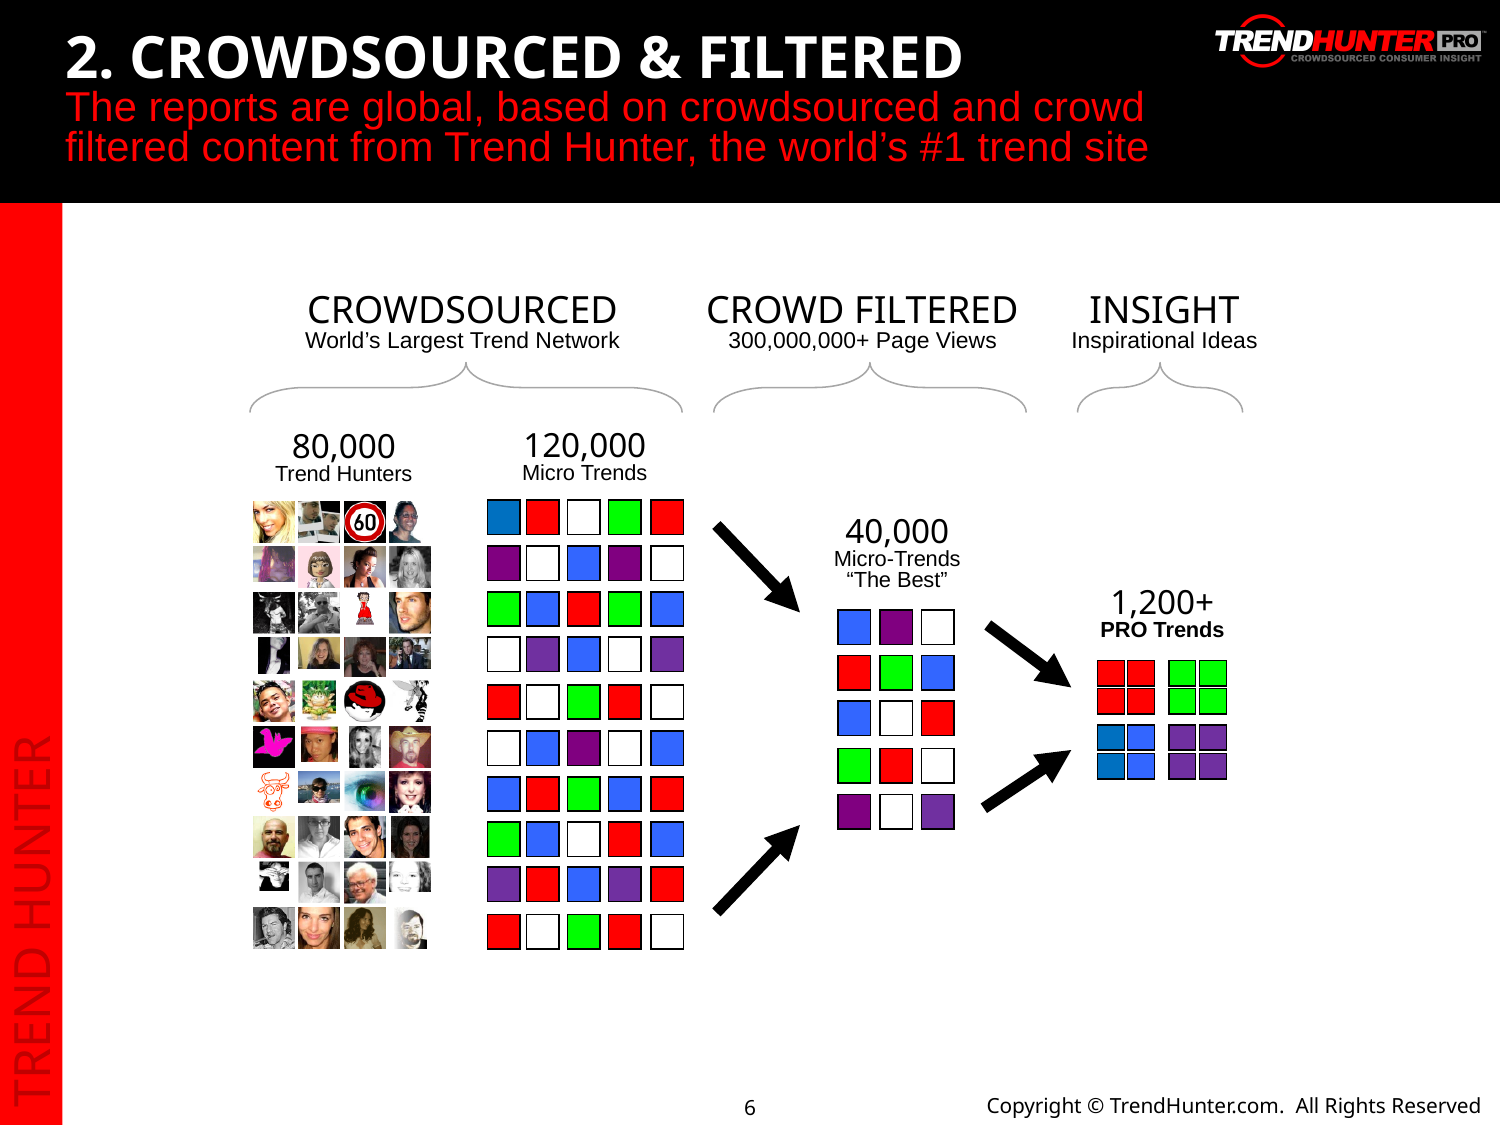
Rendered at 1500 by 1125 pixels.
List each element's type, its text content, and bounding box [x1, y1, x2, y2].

text_box [837, 794, 871, 830]
text_box [1168, 660, 1196, 686]
text_box CROWDSOURCED World’s Largest Trend Network [249, 287, 650, 361]
text_box [921, 700, 954, 736]
text_box [526, 822, 559, 857]
text_box [921, 748, 954, 783]
text_box [921, 655, 954, 691]
text_box [487, 591, 520, 627]
text_box [567, 866, 601, 902]
text_box [526, 499, 559, 535]
picture [1212, 12, 1488, 70]
text_box [608, 684, 641, 720]
text_box [651, 499, 684, 535]
text_box [1127, 688, 1155, 715]
text_box [487, 546, 520, 581]
text_box [713, 362, 1027, 413]
text_box [526, 546, 559, 581]
title 2. CROWDSOURCED & FILTERED The reports are global, based on crowdsourced and crowd filtered content from Trend Hunter, the world’s #1 trend site [49, 36, 1451, 167]
text_box [651, 591, 684, 627]
text_box [567, 637, 601, 672]
text_box [1199, 660, 1227, 686]
text_box [608, 730, 641, 766]
text_box 40,000 Micro-Trends “The Best” [803, 510, 992, 600]
text_box [487, 776, 520, 812]
text_box [1097, 753, 1125, 779]
text_box [716, 524, 800, 613]
text_box [987, 624, 1072, 688]
text_box [1127, 724, 1155, 751]
text_box [837, 655, 871, 691]
text_box [608, 546, 641, 581]
text_box [608, 499, 641, 535]
text_box [526, 591, 559, 627]
text_box [608, 637, 641, 672]
text_box 1,200+ PRO Trends [1074, 581, 1250, 649]
text_box [651, 637, 684, 672]
text_box [837, 748, 871, 783]
text_box [1077, 362, 1243, 413]
text_box [651, 776, 684, 812]
text_box [880, 609, 913, 645]
text_box 120,000 Micro Trends [497, 424, 673, 492]
text_box 80,000 Trend Hunters [255, 425, 433, 493]
text_box [921, 609, 954, 645]
text_box [1097, 660, 1125, 686]
text_box [487, 866, 520, 902]
text_box [1199, 724, 1227, 751]
text_box [487, 730, 520, 766]
text_box [608, 914, 641, 950]
text_box [487, 637, 520, 672]
text_box [526, 730, 559, 766]
text_box [651, 822, 684, 857]
text_box [1127, 660, 1155, 686]
text_box [526, 776, 559, 812]
text_box [1097, 724, 1125, 751]
text_box [567, 684, 601, 720]
text_box [651, 914, 684, 950]
text_box [567, 914, 601, 950]
text_box [651, 684, 684, 720]
text_box [567, 776, 601, 812]
text_box [487, 499, 520, 535]
text_box [487, 684, 520, 720]
text_box [651, 546, 684, 581]
text_box [526, 866, 559, 902]
text_box [608, 776, 641, 812]
text_box [567, 730, 601, 766]
text_box [1097, 688, 1125, 715]
text_box [487, 914, 520, 950]
text_box [608, 866, 641, 902]
text_box [1168, 724, 1196, 751]
text_box [983, 750, 1072, 809]
text_box [1199, 688, 1227, 715]
text_box [880, 748, 913, 783]
text_box [526, 684, 559, 720]
text_box [608, 822, 641, 857]
text_box [526, 637, 559, 672]
text_box [487, 822, 520, 857]
text_box [608, 591, 641, 627]
picture [249, 499, 436, 951]
text_box [880, 794, 913, 830]
footer 6 [512, 1087, 988, 1116]
text_box [1168, 753, 1196, 779]
text_box [526, 914, 559, 950]
text_box [921, 794, 954, 830]
text_box [651, 730, 684, 766]
text_box [716, 825, 800, 913]
text_box CROWD FILTERED 300,000,000+ Page Views [650, 287, 1052, 361]
text_box [837, 700, 871, 736]
text_box INSIGHT Inspirational Ideas [1052, 287, 1277, 361]
text_box [1168, 688, 1196, 715]
text_box [880, 655, 913, 691]
text_box [1199, 753, 1227, 779]
text_box [880, 700, 913, 736]
text_box [249, 362, 683, 413]
text_box [1127, 753, 1155, 779]
text_box [567, 591, 601, 627]
text_box [567, 546, 601, 581]
text_box [567, 499, 601, 535]
text_box [567, 822, 601, 857]
text_box [837, 609, 871, 645]
text_box [651, 866, 684, 902]
